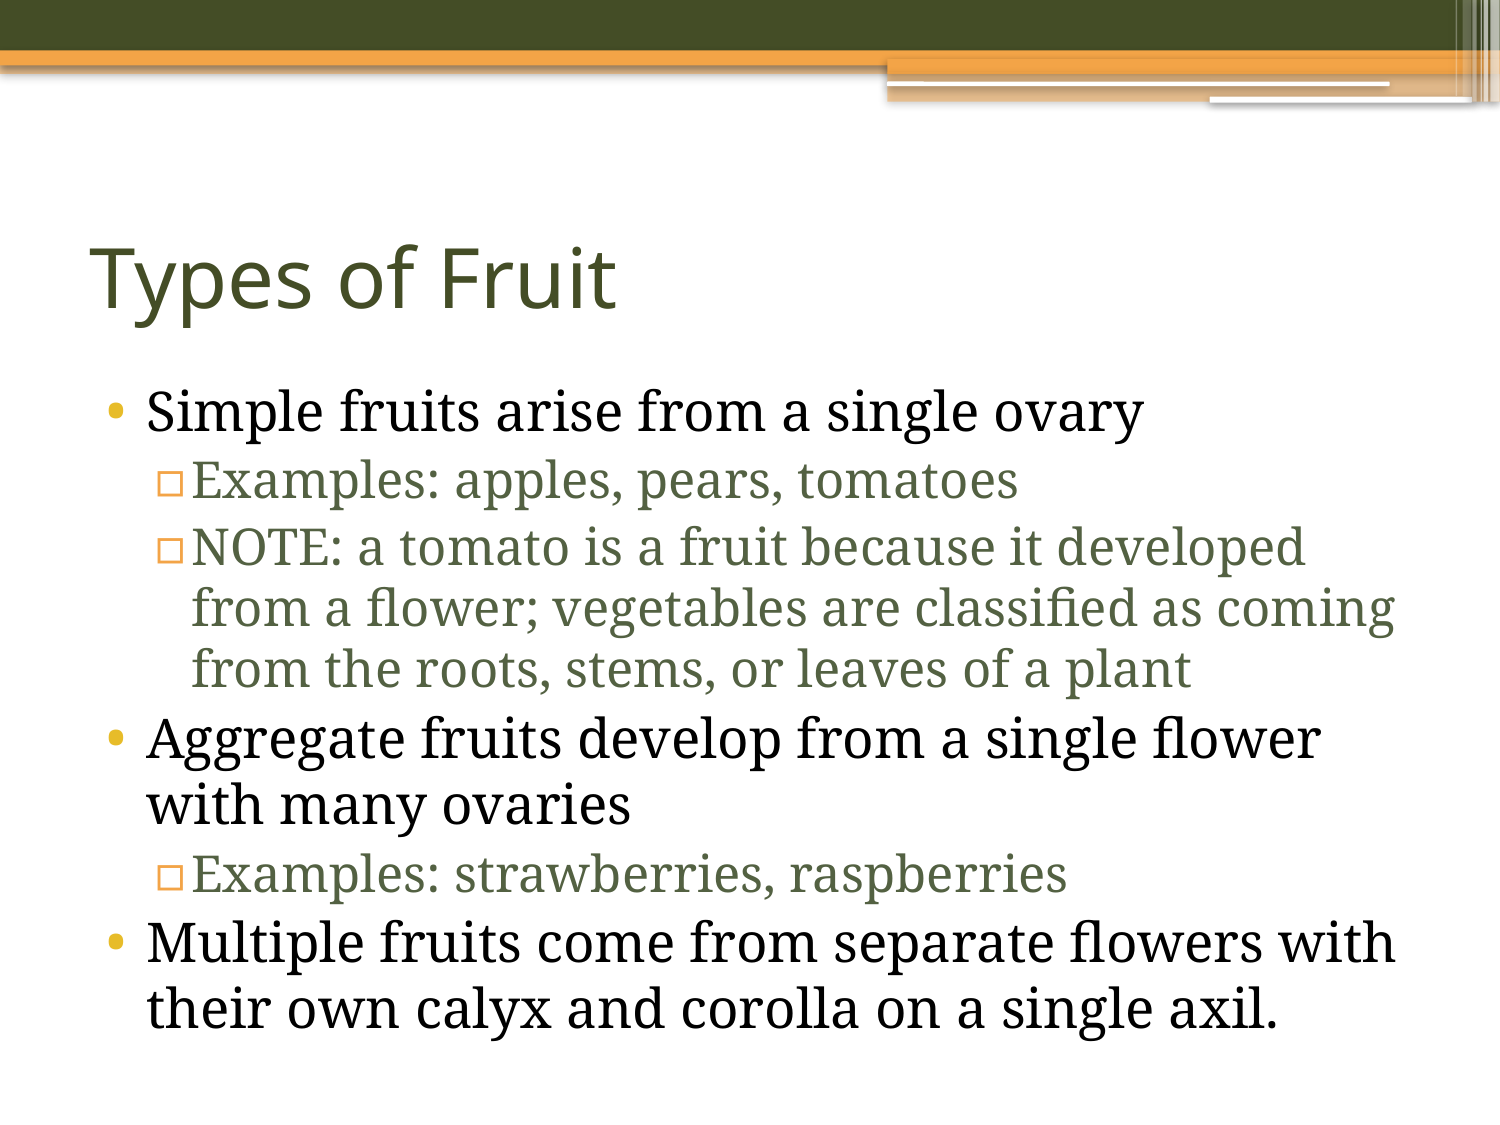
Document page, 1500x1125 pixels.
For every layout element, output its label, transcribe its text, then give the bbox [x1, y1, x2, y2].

list Simple fruits arise from a single ovary Examples: apples, pears, tomatoes NOTE: a tomato is a fruit because it developed from a flower; vegetables are classified as coming from the roots, stems, or leaves of a plant Aggregate fruits develop from a single flower with many ovaries Examples: strawberries, raspberries Multiple fruits come from separate flowers with their own calyx and corolla on a single axil. [75, 368, 1425, 1079]
title Types of Fruit [75, 187, 1425, 363]
